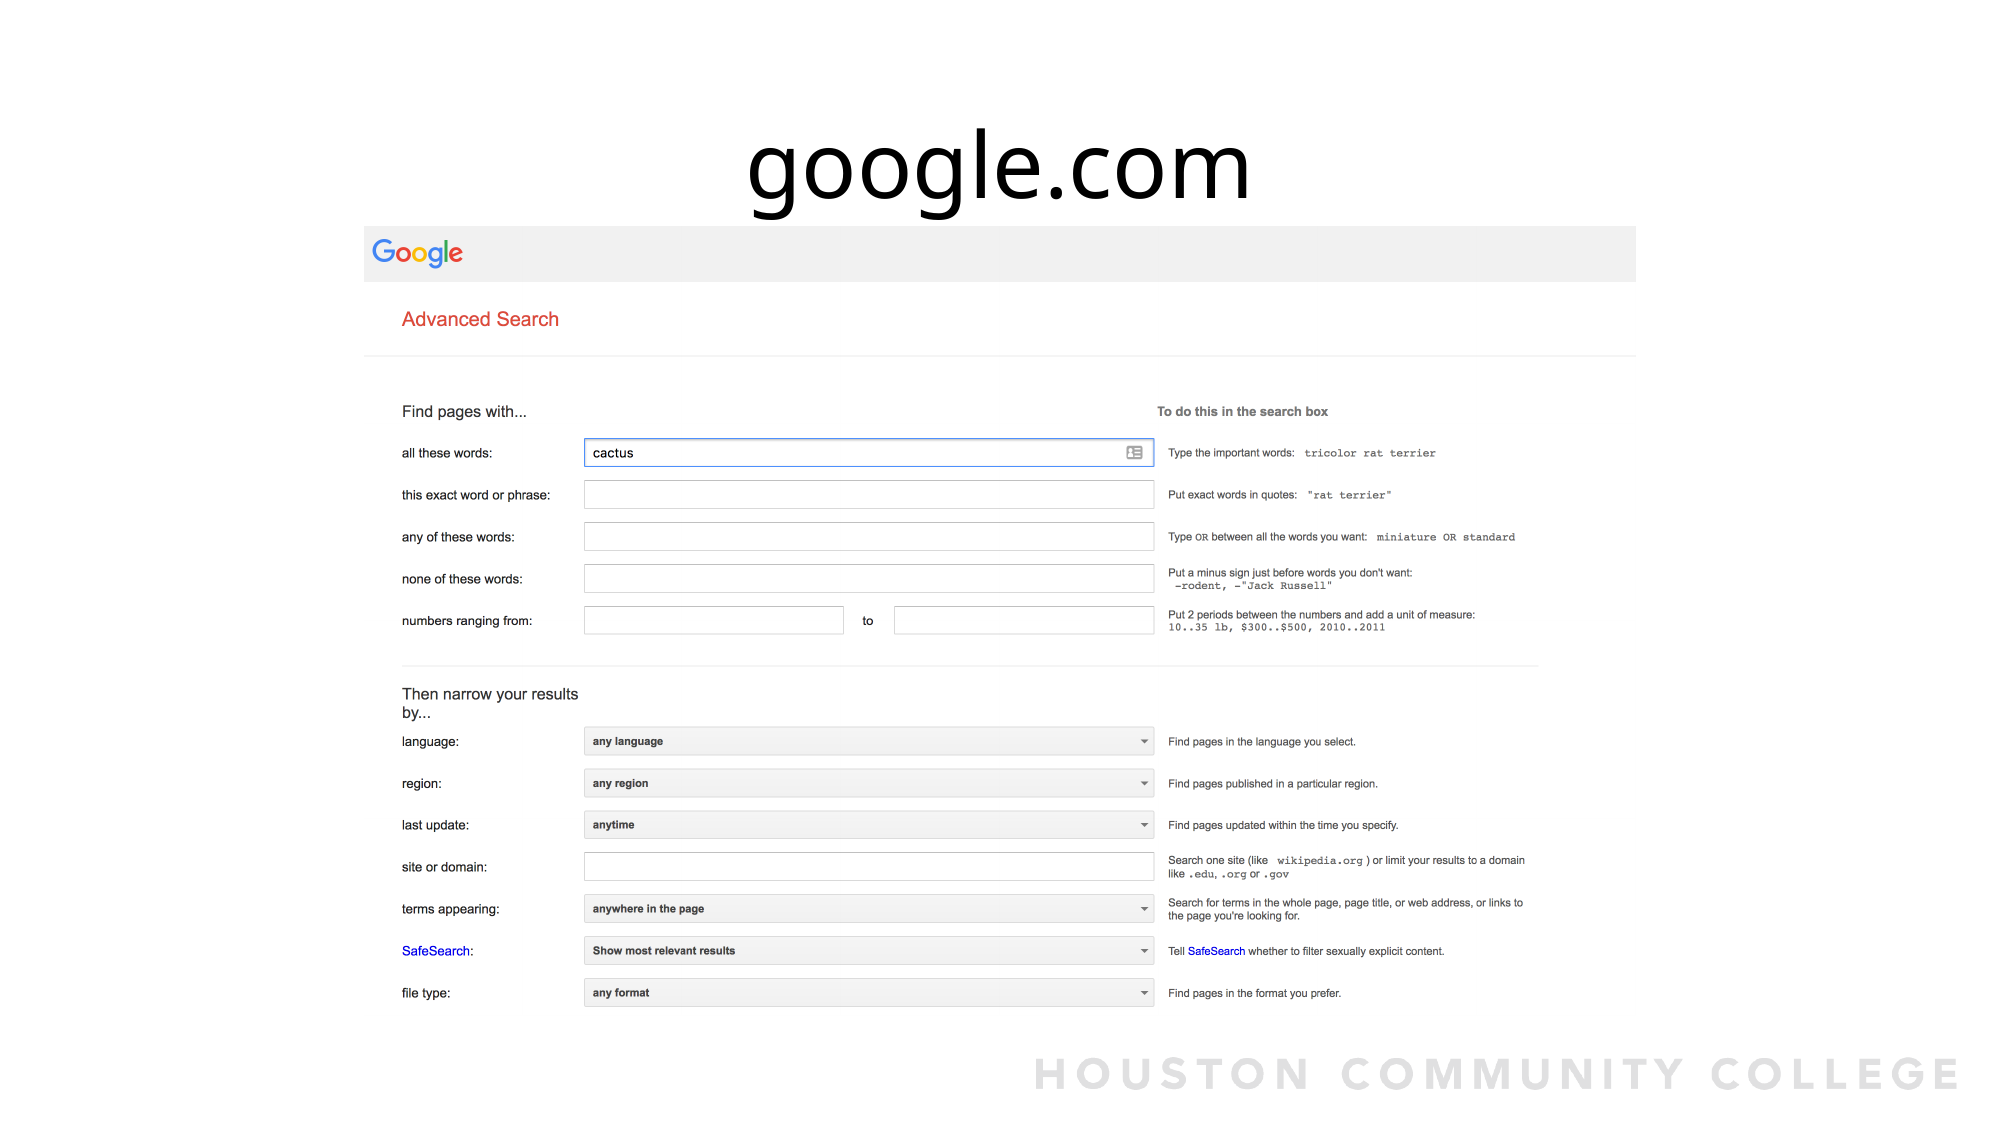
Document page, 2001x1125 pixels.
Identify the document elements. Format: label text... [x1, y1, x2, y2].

title google.com [137, 59, 1863, 278]
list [363, 226, 1636, 1016]
